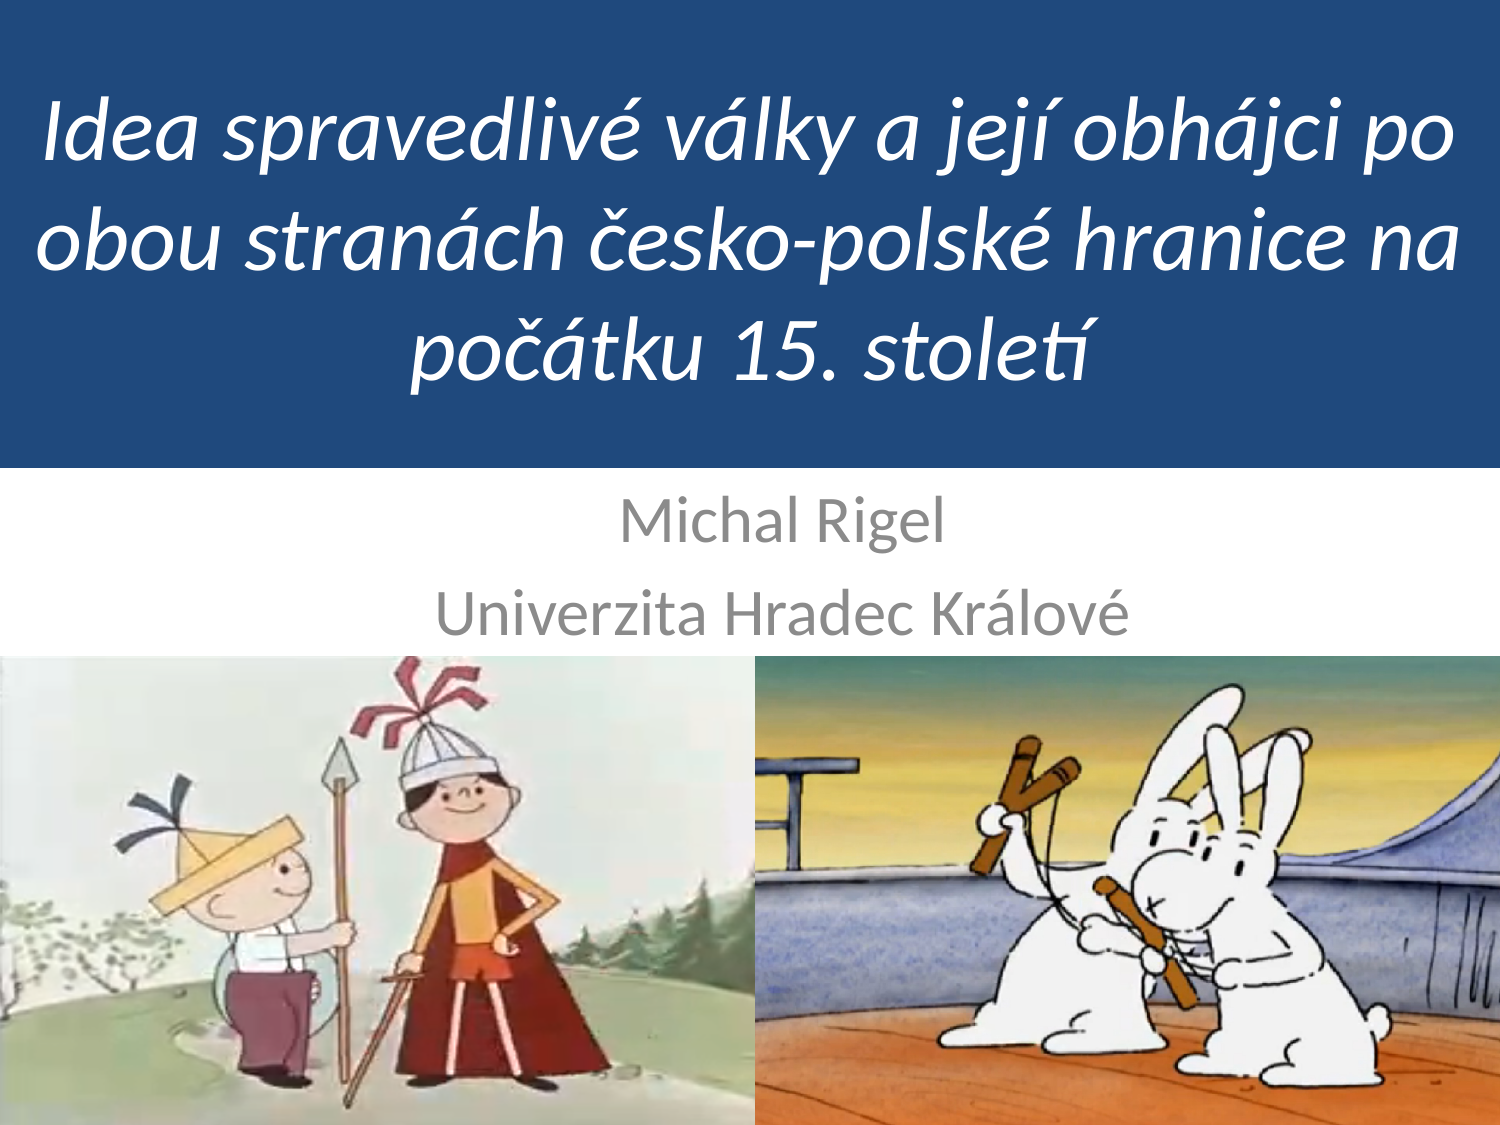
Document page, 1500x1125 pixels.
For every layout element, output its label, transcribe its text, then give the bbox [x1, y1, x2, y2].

title Idea spravedlivé války a její obhájci po obou stranách česko-polské hranice na počátku 15. století [0, 0, 1500, 468]
picture [0, 656, 1500, 1125]
text_box Michal Rigel Univerzita Hradec Králové [0, 468, 1500, 655]
